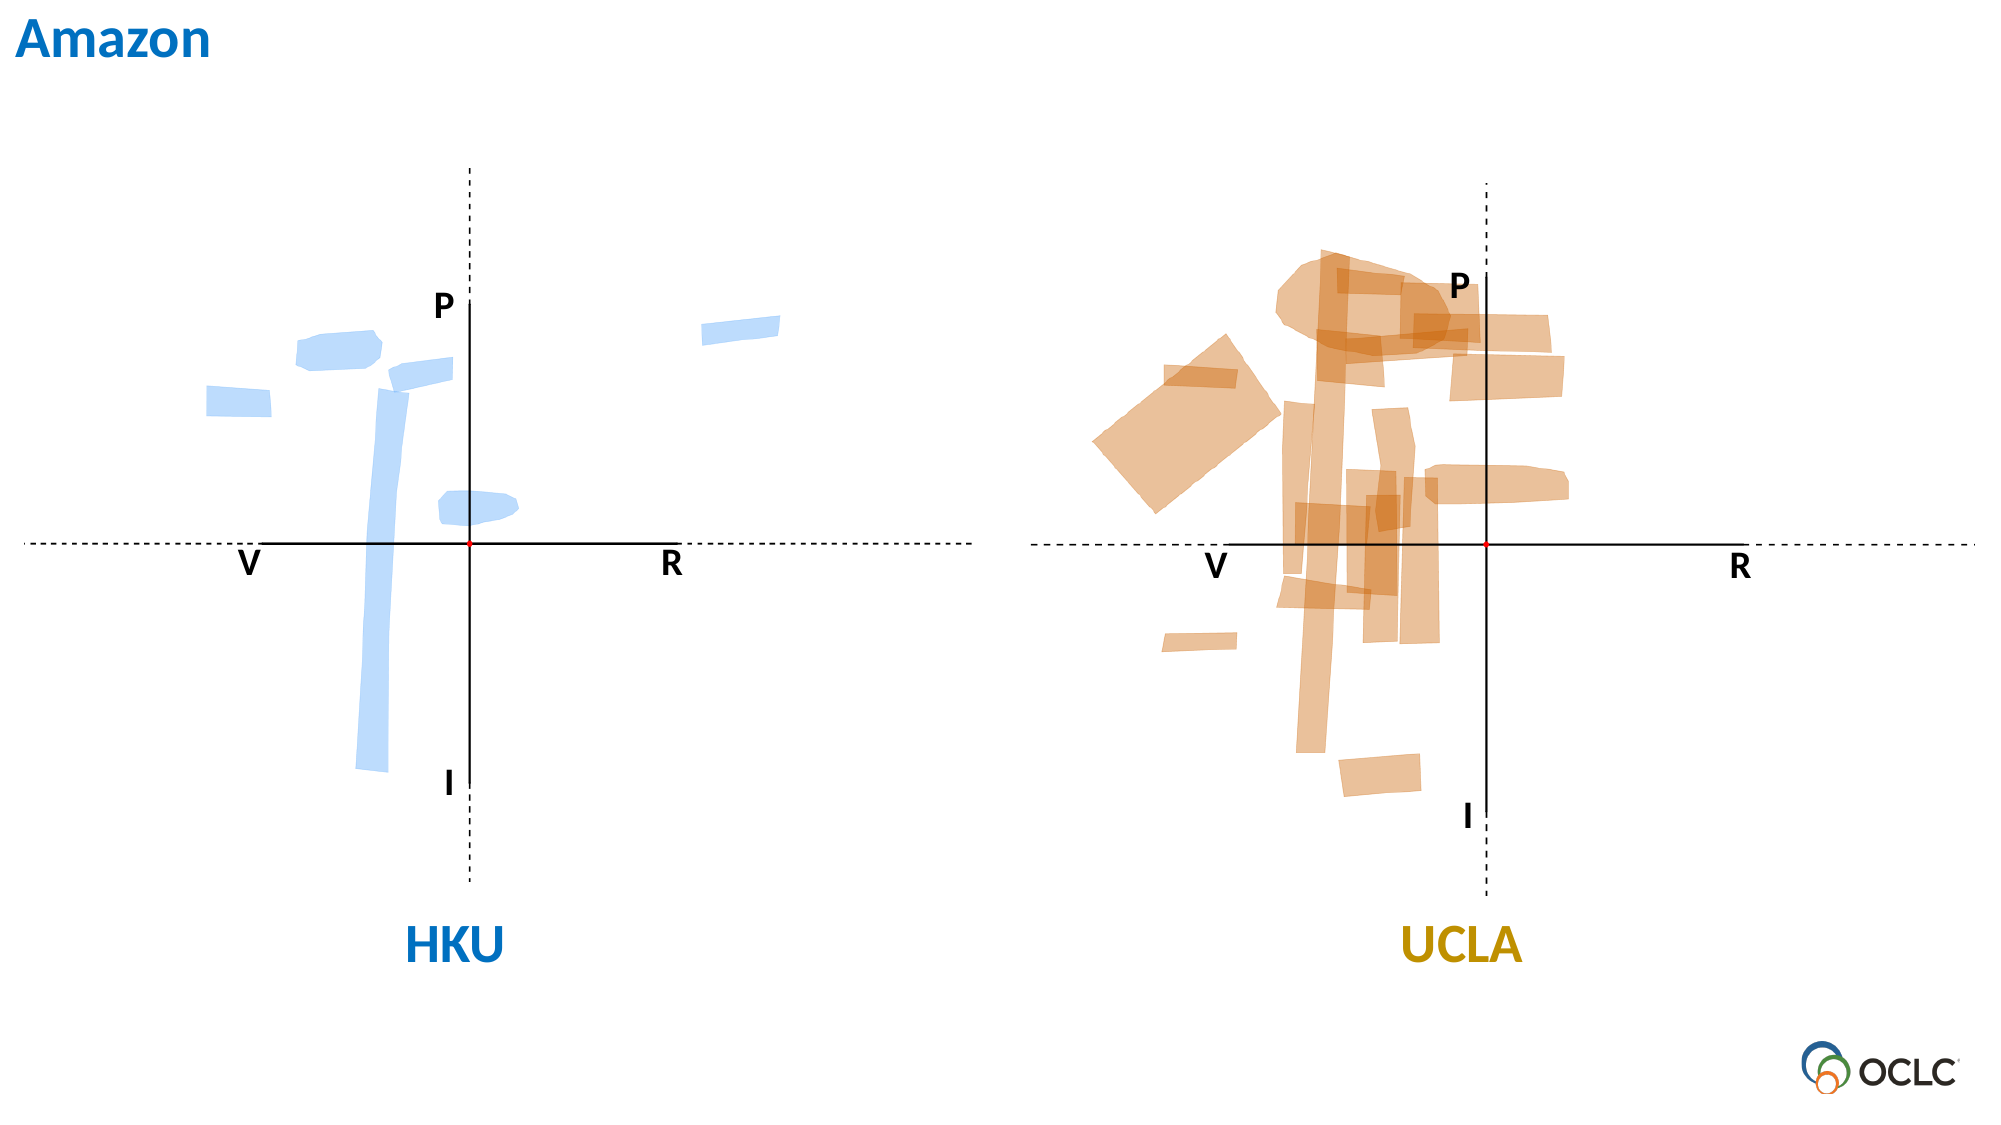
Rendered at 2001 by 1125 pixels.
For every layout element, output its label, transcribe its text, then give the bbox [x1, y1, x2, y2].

list Amazon [0, 0, 1846, 150]
picture [1024, 183, 1976, 896]
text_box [222, 251, 1767, 983]
picture [24, 168, 975, 882]
